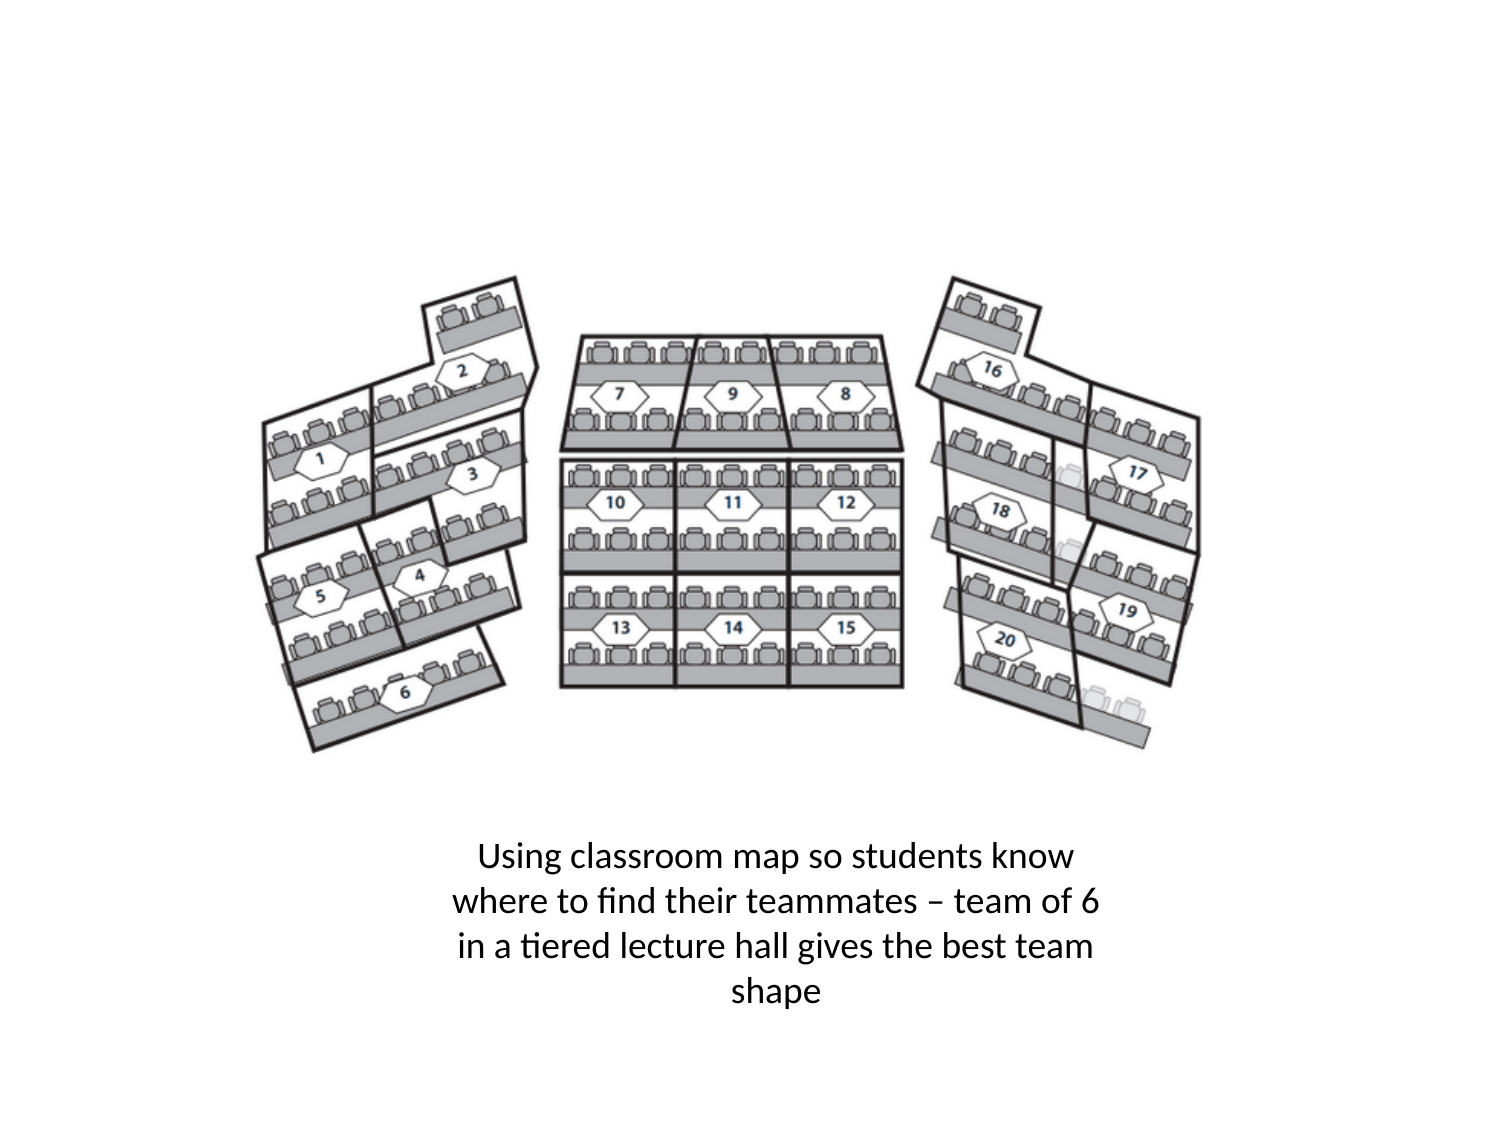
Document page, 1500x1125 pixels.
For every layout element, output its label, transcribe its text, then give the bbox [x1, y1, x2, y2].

picture [214, 194, 1226, 824]
text_box Using classroom map so students know where to find their teammates – team of 6 in a tiered lecture hall gives the best team shape [421, 832, 1131, 1018]
